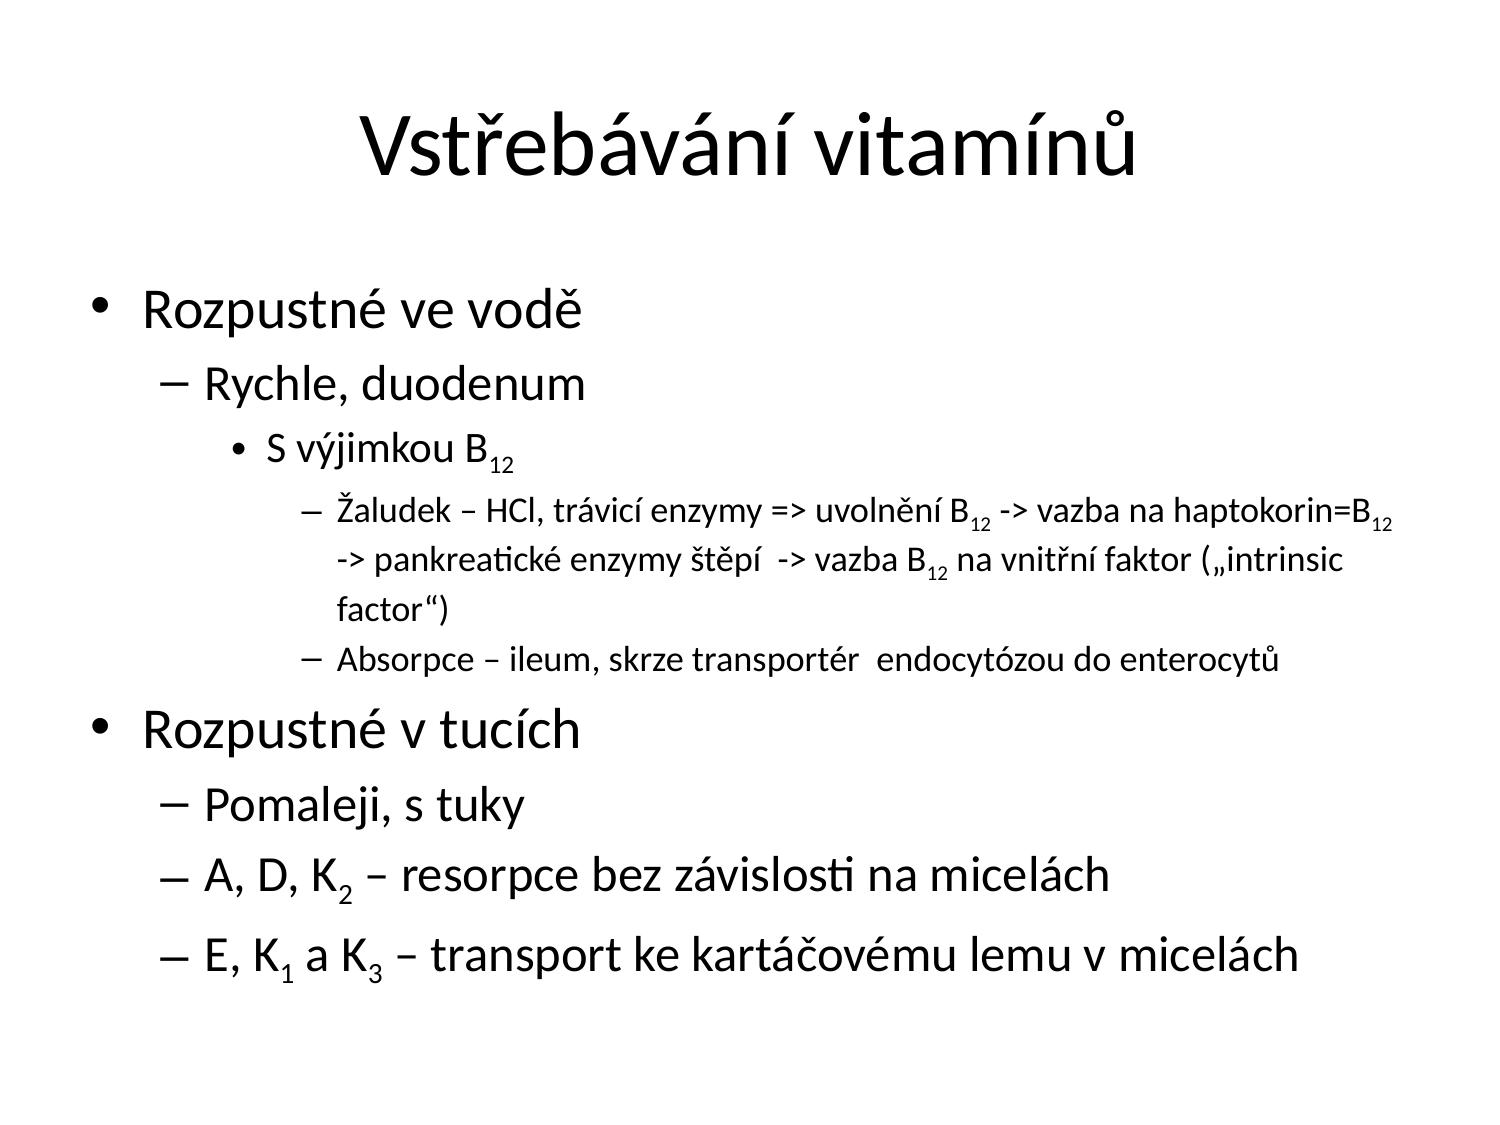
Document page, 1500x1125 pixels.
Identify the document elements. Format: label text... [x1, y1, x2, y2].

title Vstřebávání vitamínů [75, 45, 1425, 233]
list Rozpustné ve vodě Rychle, duodenum S výjimkou B12 Žaludek – HCl, trávicí enzymy => uvolnění B12 -> vazba na haptokorin=B12 -> pankreatické enzymy štěpí -> vazba B12 na vnitřní faktor („intrinsic factor“) Absorpce – ileum, skrze transportér endocytózou do enterocytů Rozpustné v tucích Pomaleji, s tuky A, D, K2 – resorpce bez závislosti na micelách E, K1 a K3 – transport ke kartáčovému lemu v micelách [75, 262, 1425, 1005]
